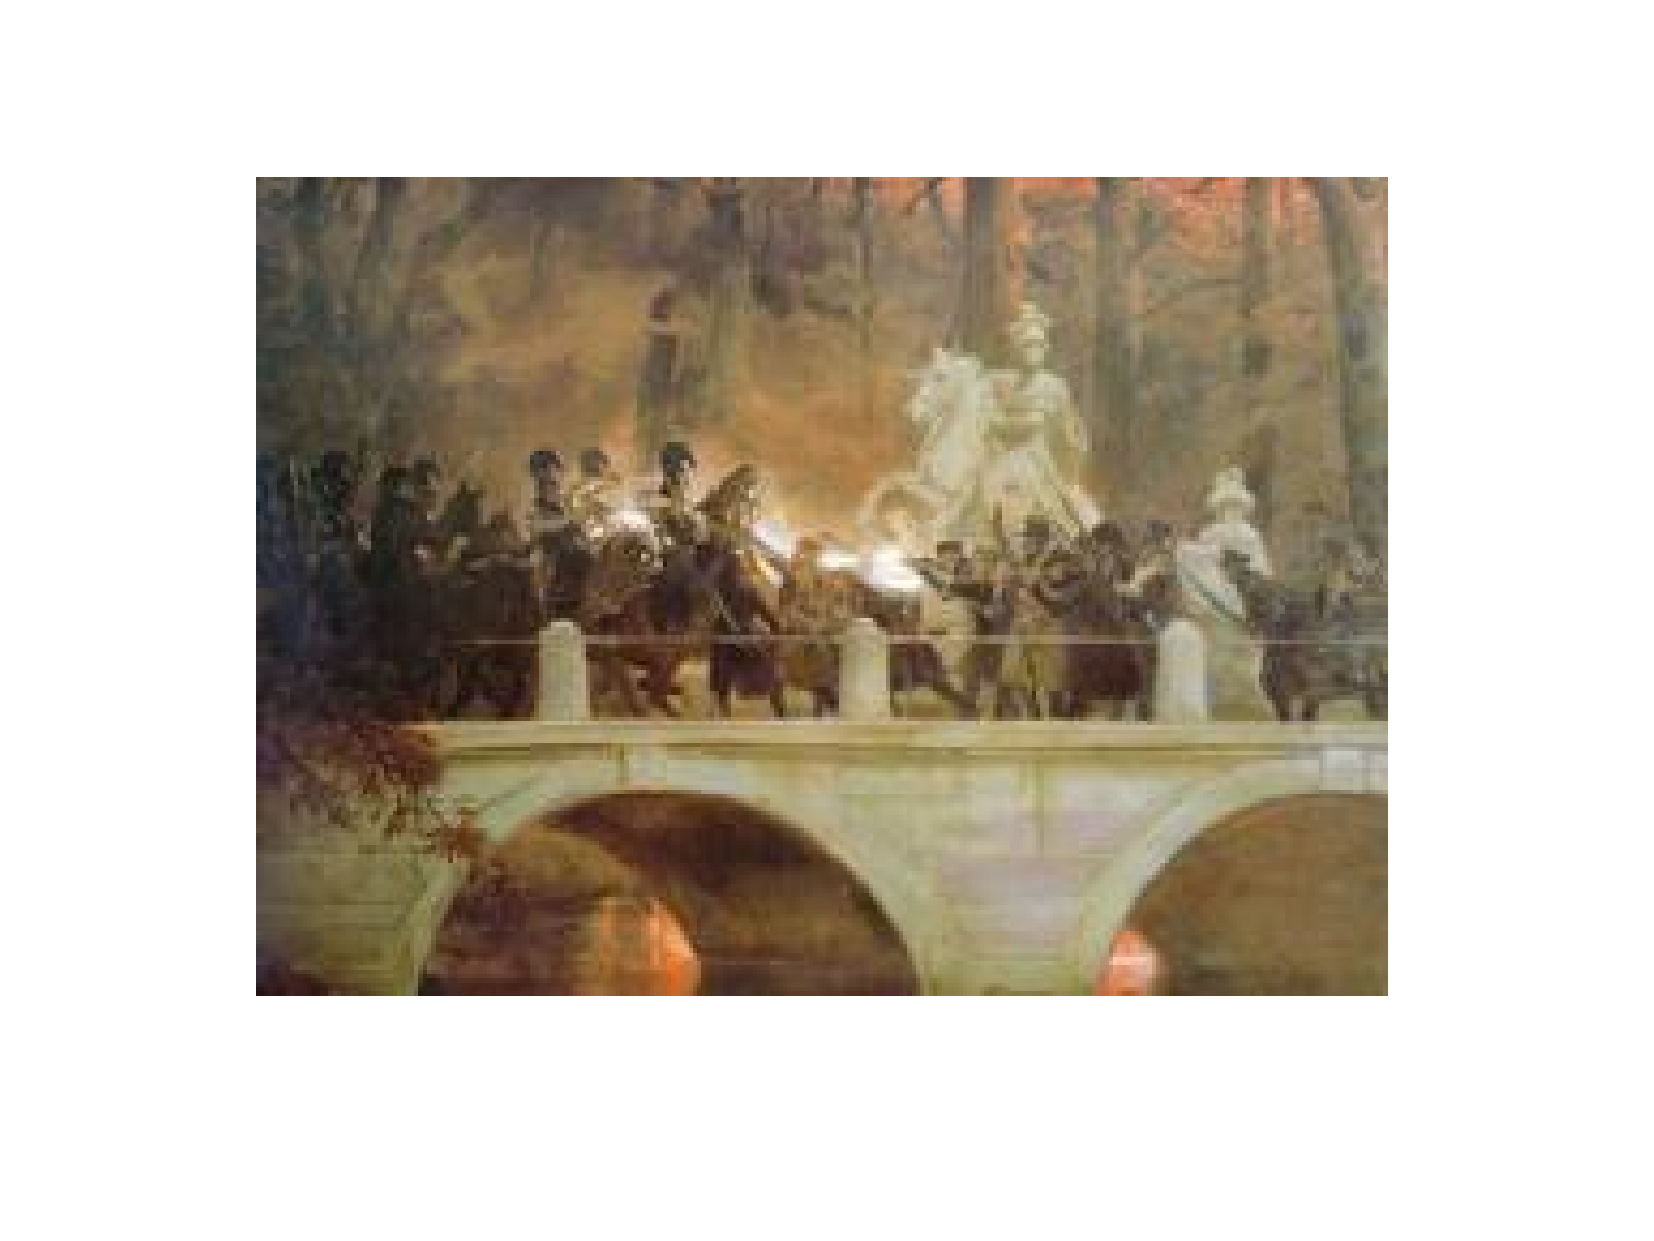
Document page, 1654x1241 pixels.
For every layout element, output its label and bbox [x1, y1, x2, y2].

picture [256, 176, 1388, 996]
